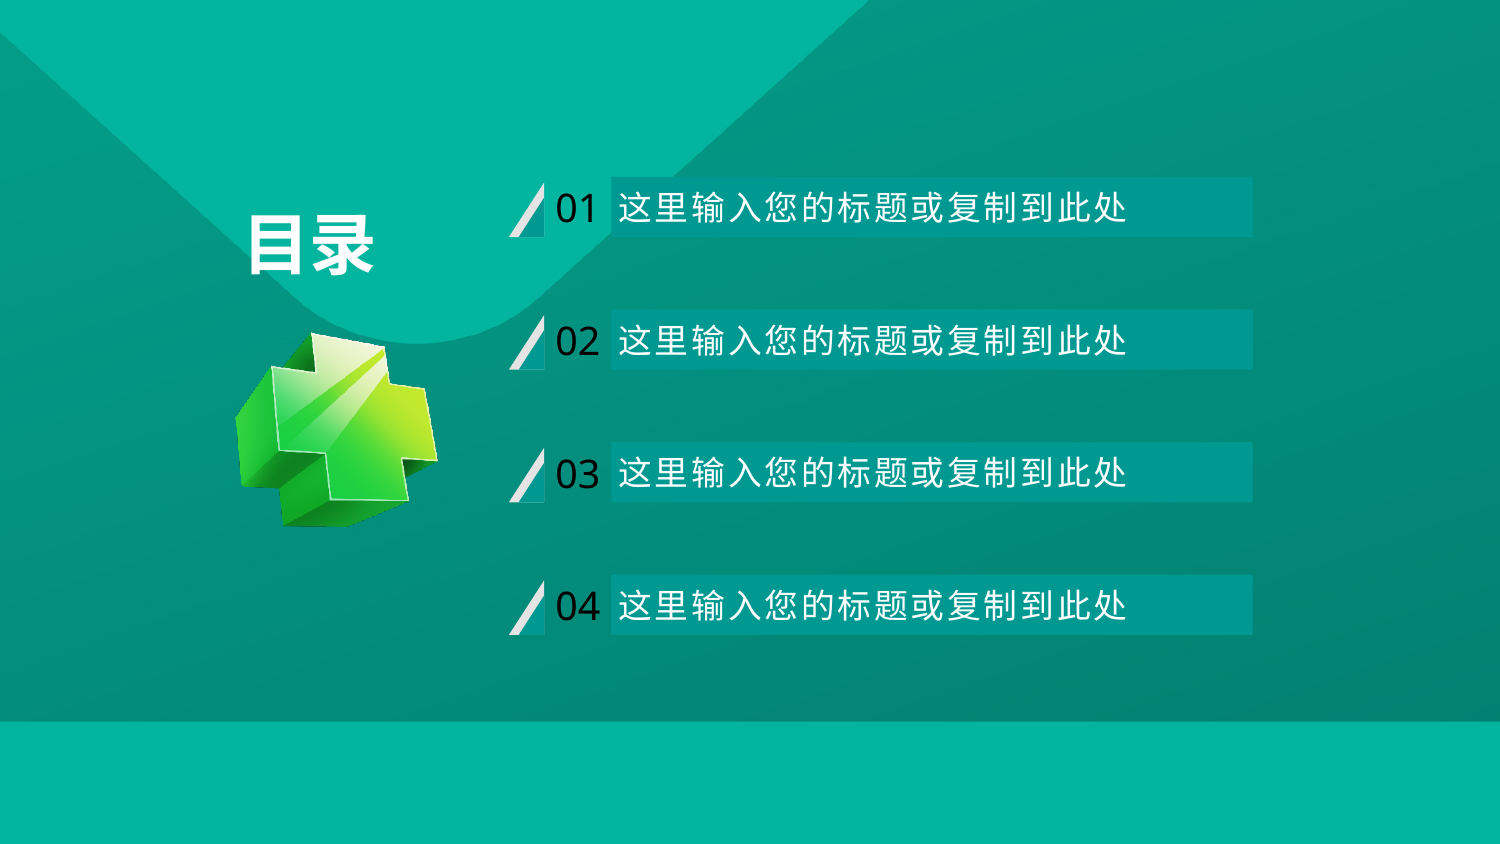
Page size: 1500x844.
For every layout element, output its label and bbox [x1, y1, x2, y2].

picture [0, 0, 1500, 844]
text_box [508, 441, 1254, 503]
text_box [508, 309, 1254, 370]
text_box [508, 176, 1254, 238]
text_box [508, 574, 1254, 636]
